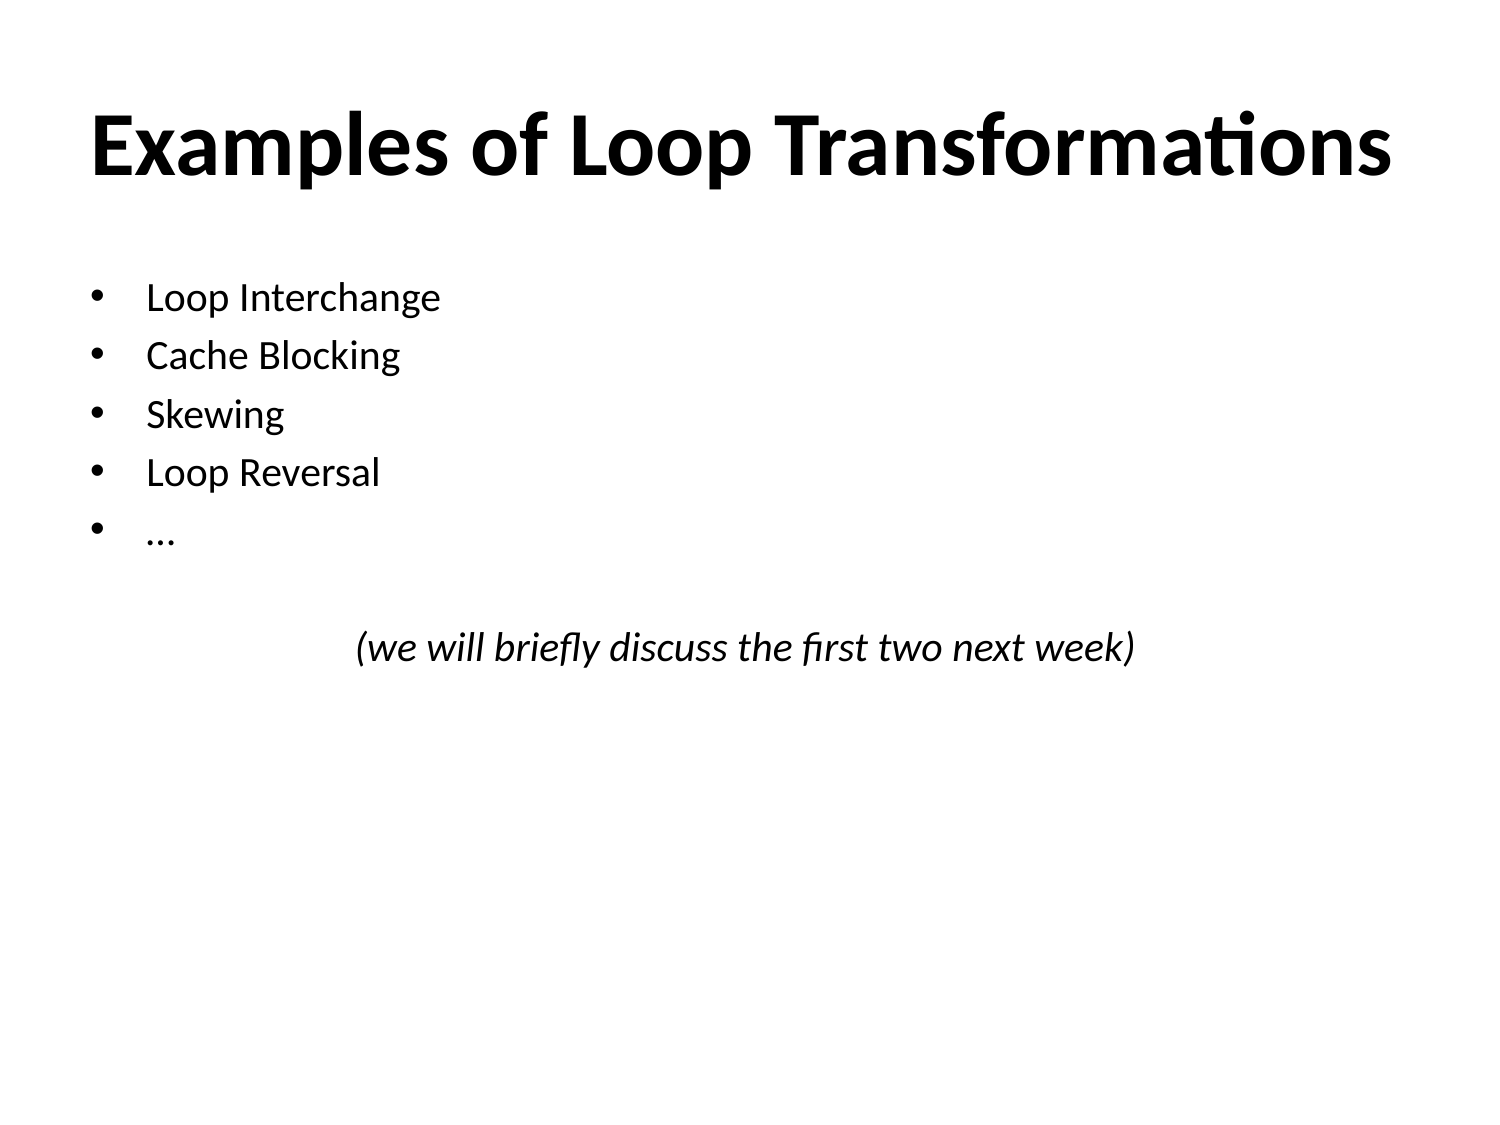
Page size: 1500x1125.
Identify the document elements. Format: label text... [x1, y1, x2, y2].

list Loop Interchange Cache Blocking Skewing Loop Reversal … (we will briefly discuss the first two next week) [75, 262, 1417, 994]
title Examples of Loop Transformations [75, 45, 1425, 233]
